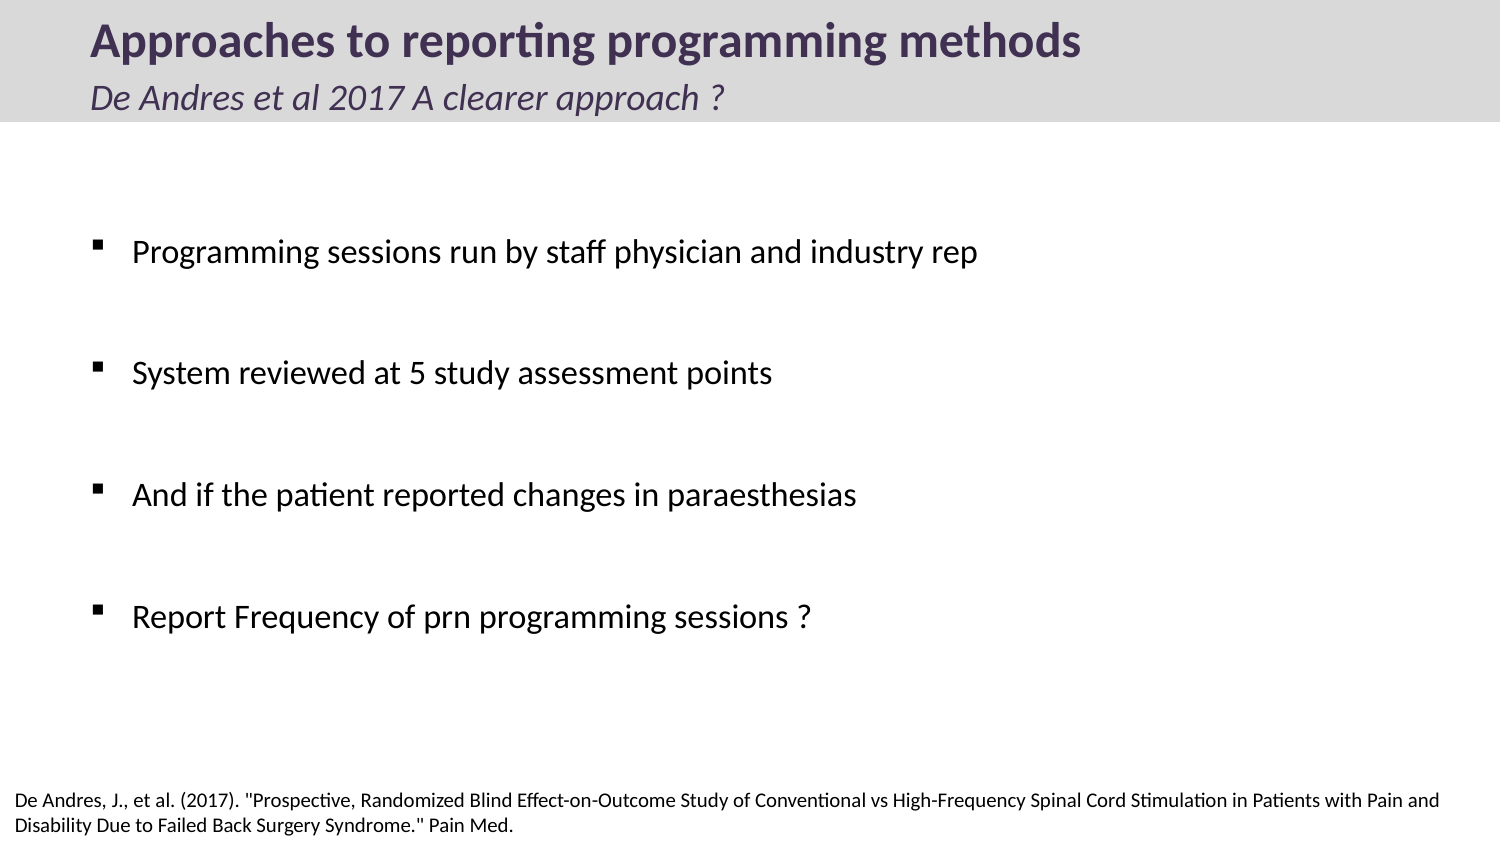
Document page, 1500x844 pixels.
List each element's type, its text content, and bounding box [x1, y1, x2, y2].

title Approaches to reporting programming methods [75, 9, 1300, 65]
list Programming sessions run by staff physician and industry rep System reviewed at 5 study assessment points And if the patient reported changes in paraesthesias Report Frequency of prn programming sessions ? [75, 159, 1475, 779]
list De Andres et al 2017 A clearer approach ? [75, 65, 1300, 104]
text_box De Andres, J., et al. (2017). "Prospective, Randomized Blind Effect-on-Outcome Study of Conventional vs High-Frequency Spinal Cord Stimulation in Patients with Pain and Disability Due to Failed Back Surgery Syndrome." Pain Med. [0, 779, 1500, 844]
